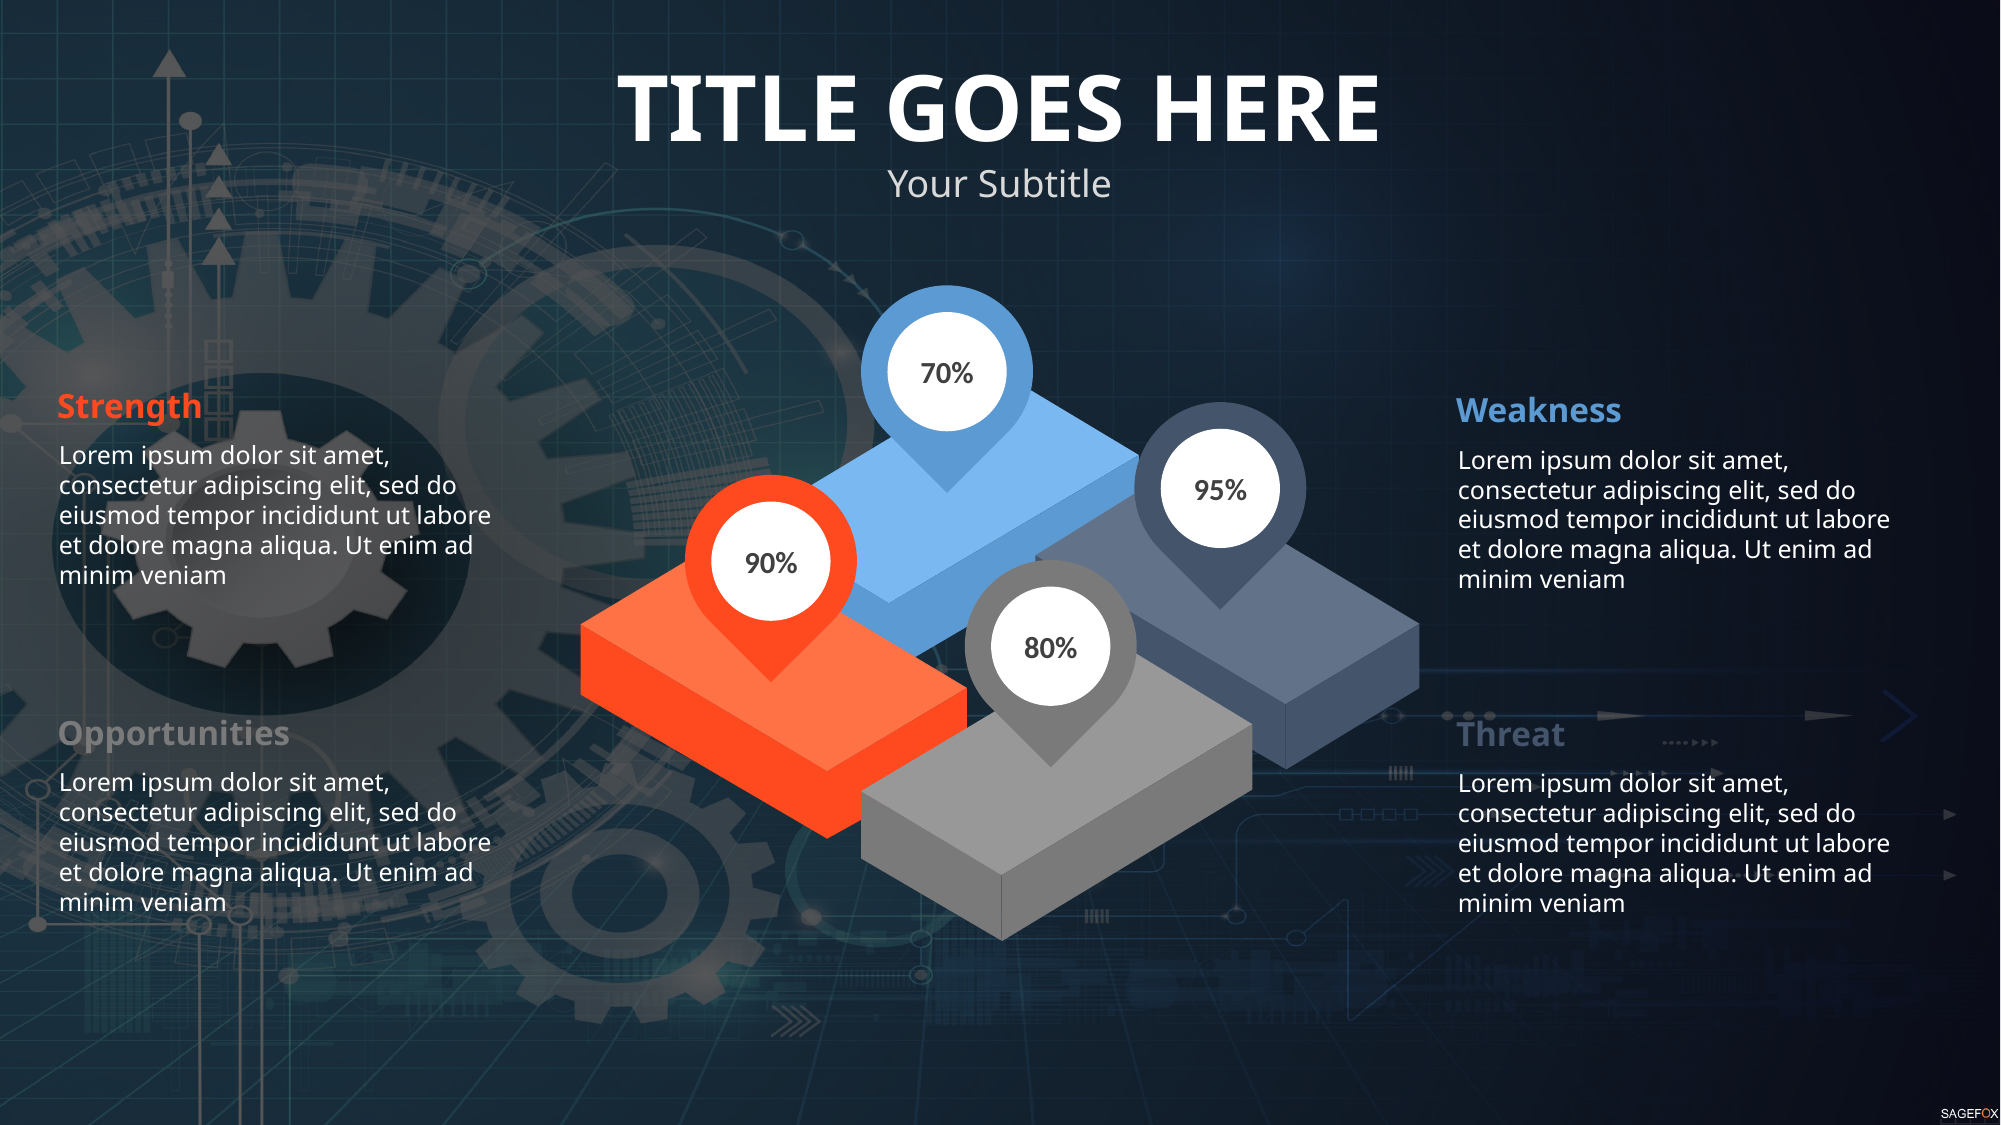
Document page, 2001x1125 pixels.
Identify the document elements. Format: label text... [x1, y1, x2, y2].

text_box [860, 640, 1253, 941]
text_box TITLE GOES HERE Your Subtitle [548, 42, 1452, 212]
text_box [1134, 402, 1307, 574]
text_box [684, 474, 857, 647]
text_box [964, 559, 1137, 732]
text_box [861, 285, 1033, 458]
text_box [42, 377, 523, 569]
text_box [1441, 705, 1922, 897]
picture [1940, 0, 2001, 1125]
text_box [1441, 382, 1922, 573]
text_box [752, 371, 1139, 559]
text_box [580, 540, 967, 839]
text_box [1035, 473, 1134, 559]
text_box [1137, 473, 1420, 770]
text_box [42, 704, 523, 896]
